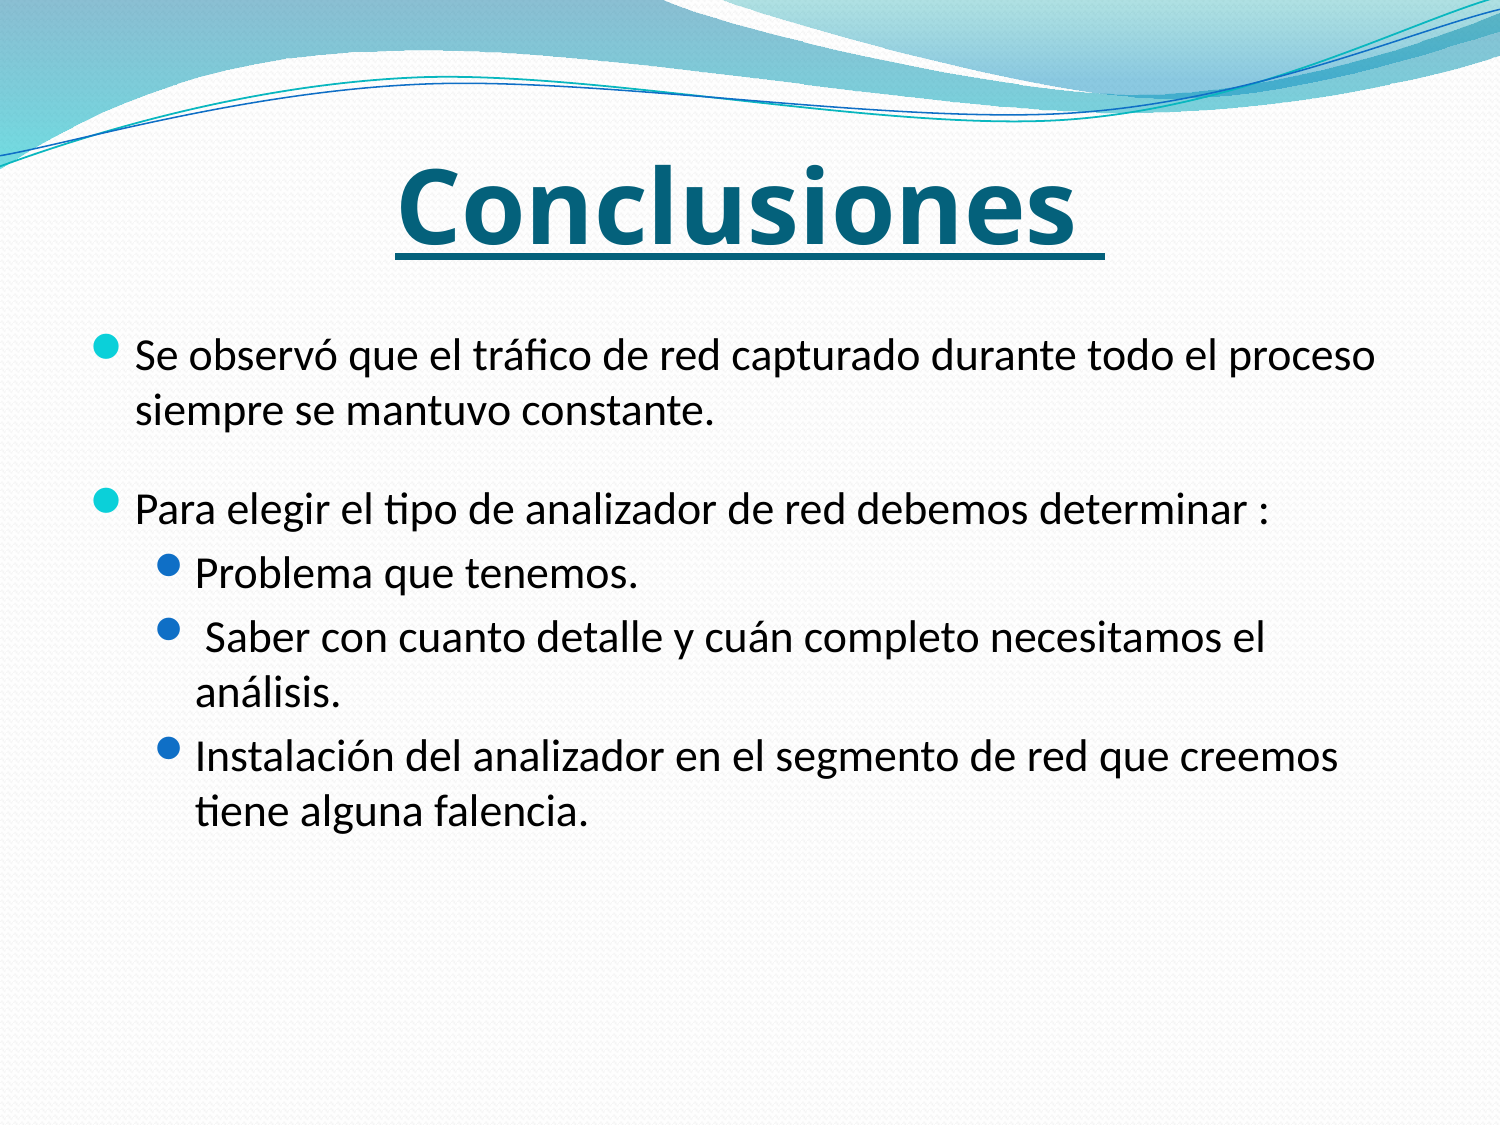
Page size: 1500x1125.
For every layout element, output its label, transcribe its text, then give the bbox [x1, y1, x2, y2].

title Conclusiones [75, 78, 1425, 266]
list Se observó que el tráfico de red capturado durante todo el proceso siempre se mantuvo constante. Para elegir el tipo de analizador de red debemos determinar : Problema que tenemos. Saber con cuanto detalle y cuán completo necesitamos el análisis. Instalación del analizador en el segmento de red que creemos tiene alguna falencia. [75, 317, 1425, 1038]
